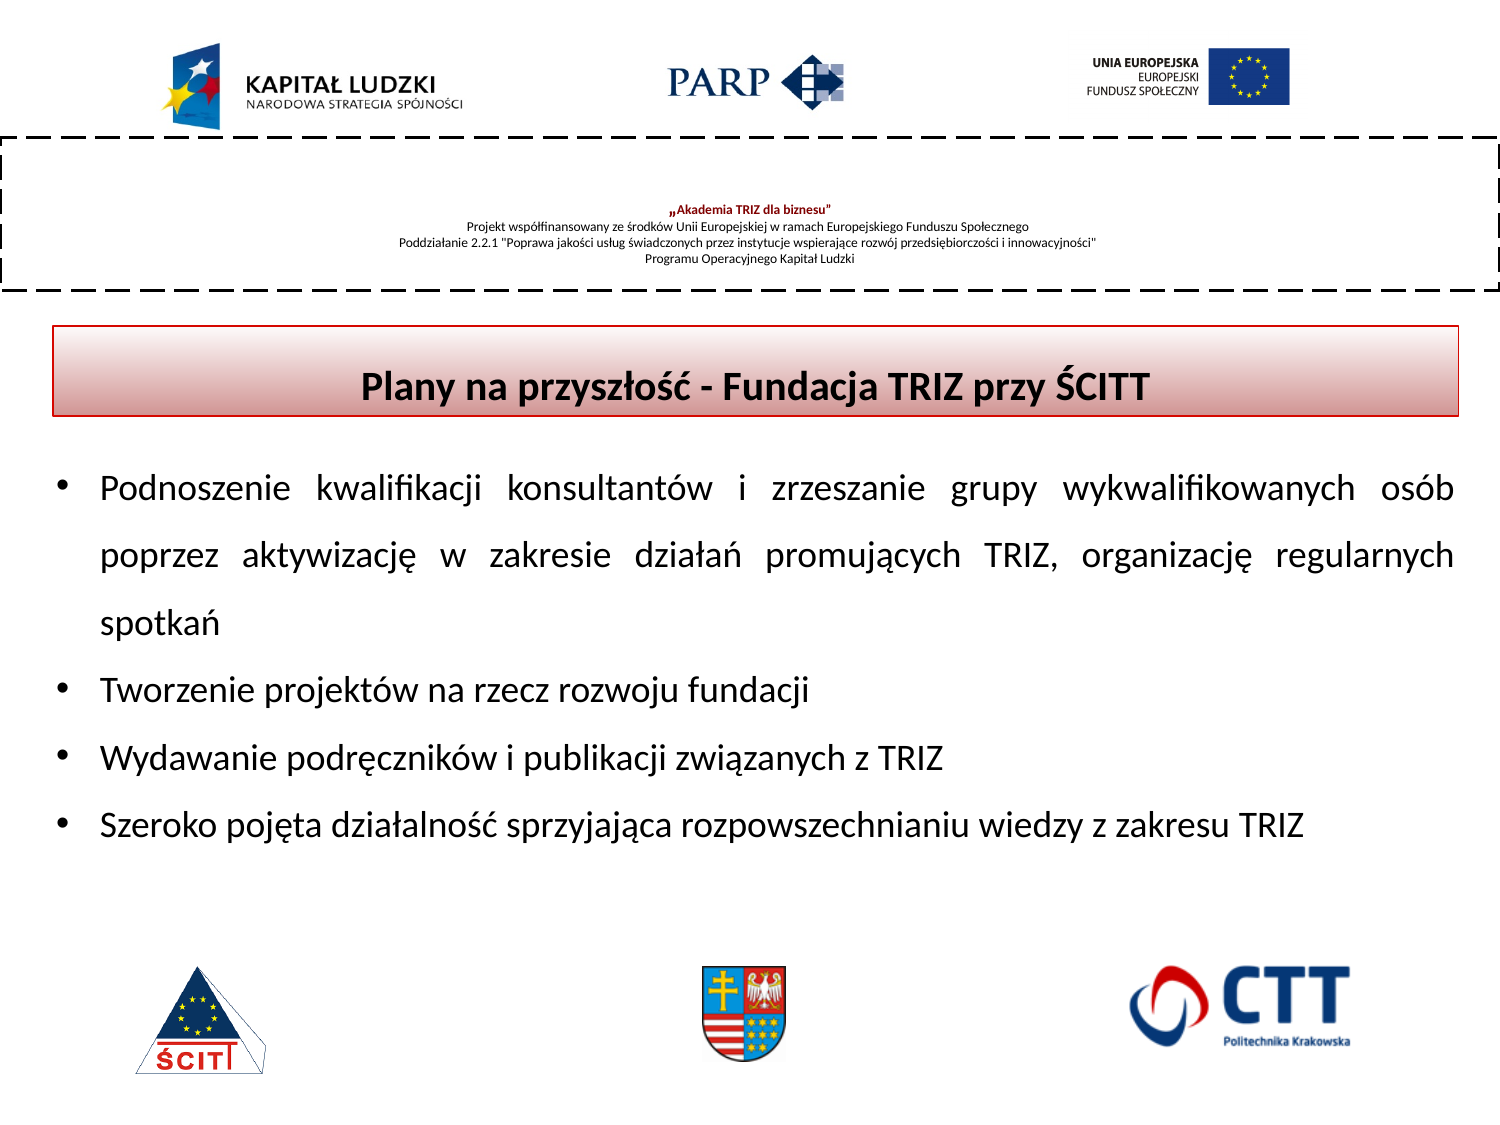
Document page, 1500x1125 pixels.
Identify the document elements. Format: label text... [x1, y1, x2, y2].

picture [1068, 30, 1309, 123]
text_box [135, 963, 1352, 1074]
text_box Plany na przyszłość - Fundacja TRIZ przy ŚCITT [52, 325, 1459, 417]
text_box Podnoszenie kwalifikacji konsultantów i zrzeszanie grupy wykwalifikowanych osób poprzez aktywizację w zakresie działań promujących TRIZ, organizację regularnych spotkań Tworzenie projektów na rzecz rozwoju fundacji Wydawanie podręczników i publikacji związanych z TRIZ Szeroko pojęta działalność sprzyjająca rozpowszechnianiu wiedzy z zakresu TRIZ [41, 432, 1471, 988]
picture [111, 0, 510, 173]
picture [643, 42, 870, 122]
title „Akademia TRIZ dla biznesu” Projekt współfinansowany ze środków Unii Europejskiej w ramach Europejskiego Funduszu Społecznego Poddziałanie 2.2.1 "Poprawa jakości usług świadczonych przez instytucje wspierające rozwój przedsiębiorczości i innowacyjności" Programu Operacyjnego Kapitał Ludzki [0, 136, 1500, 292]
